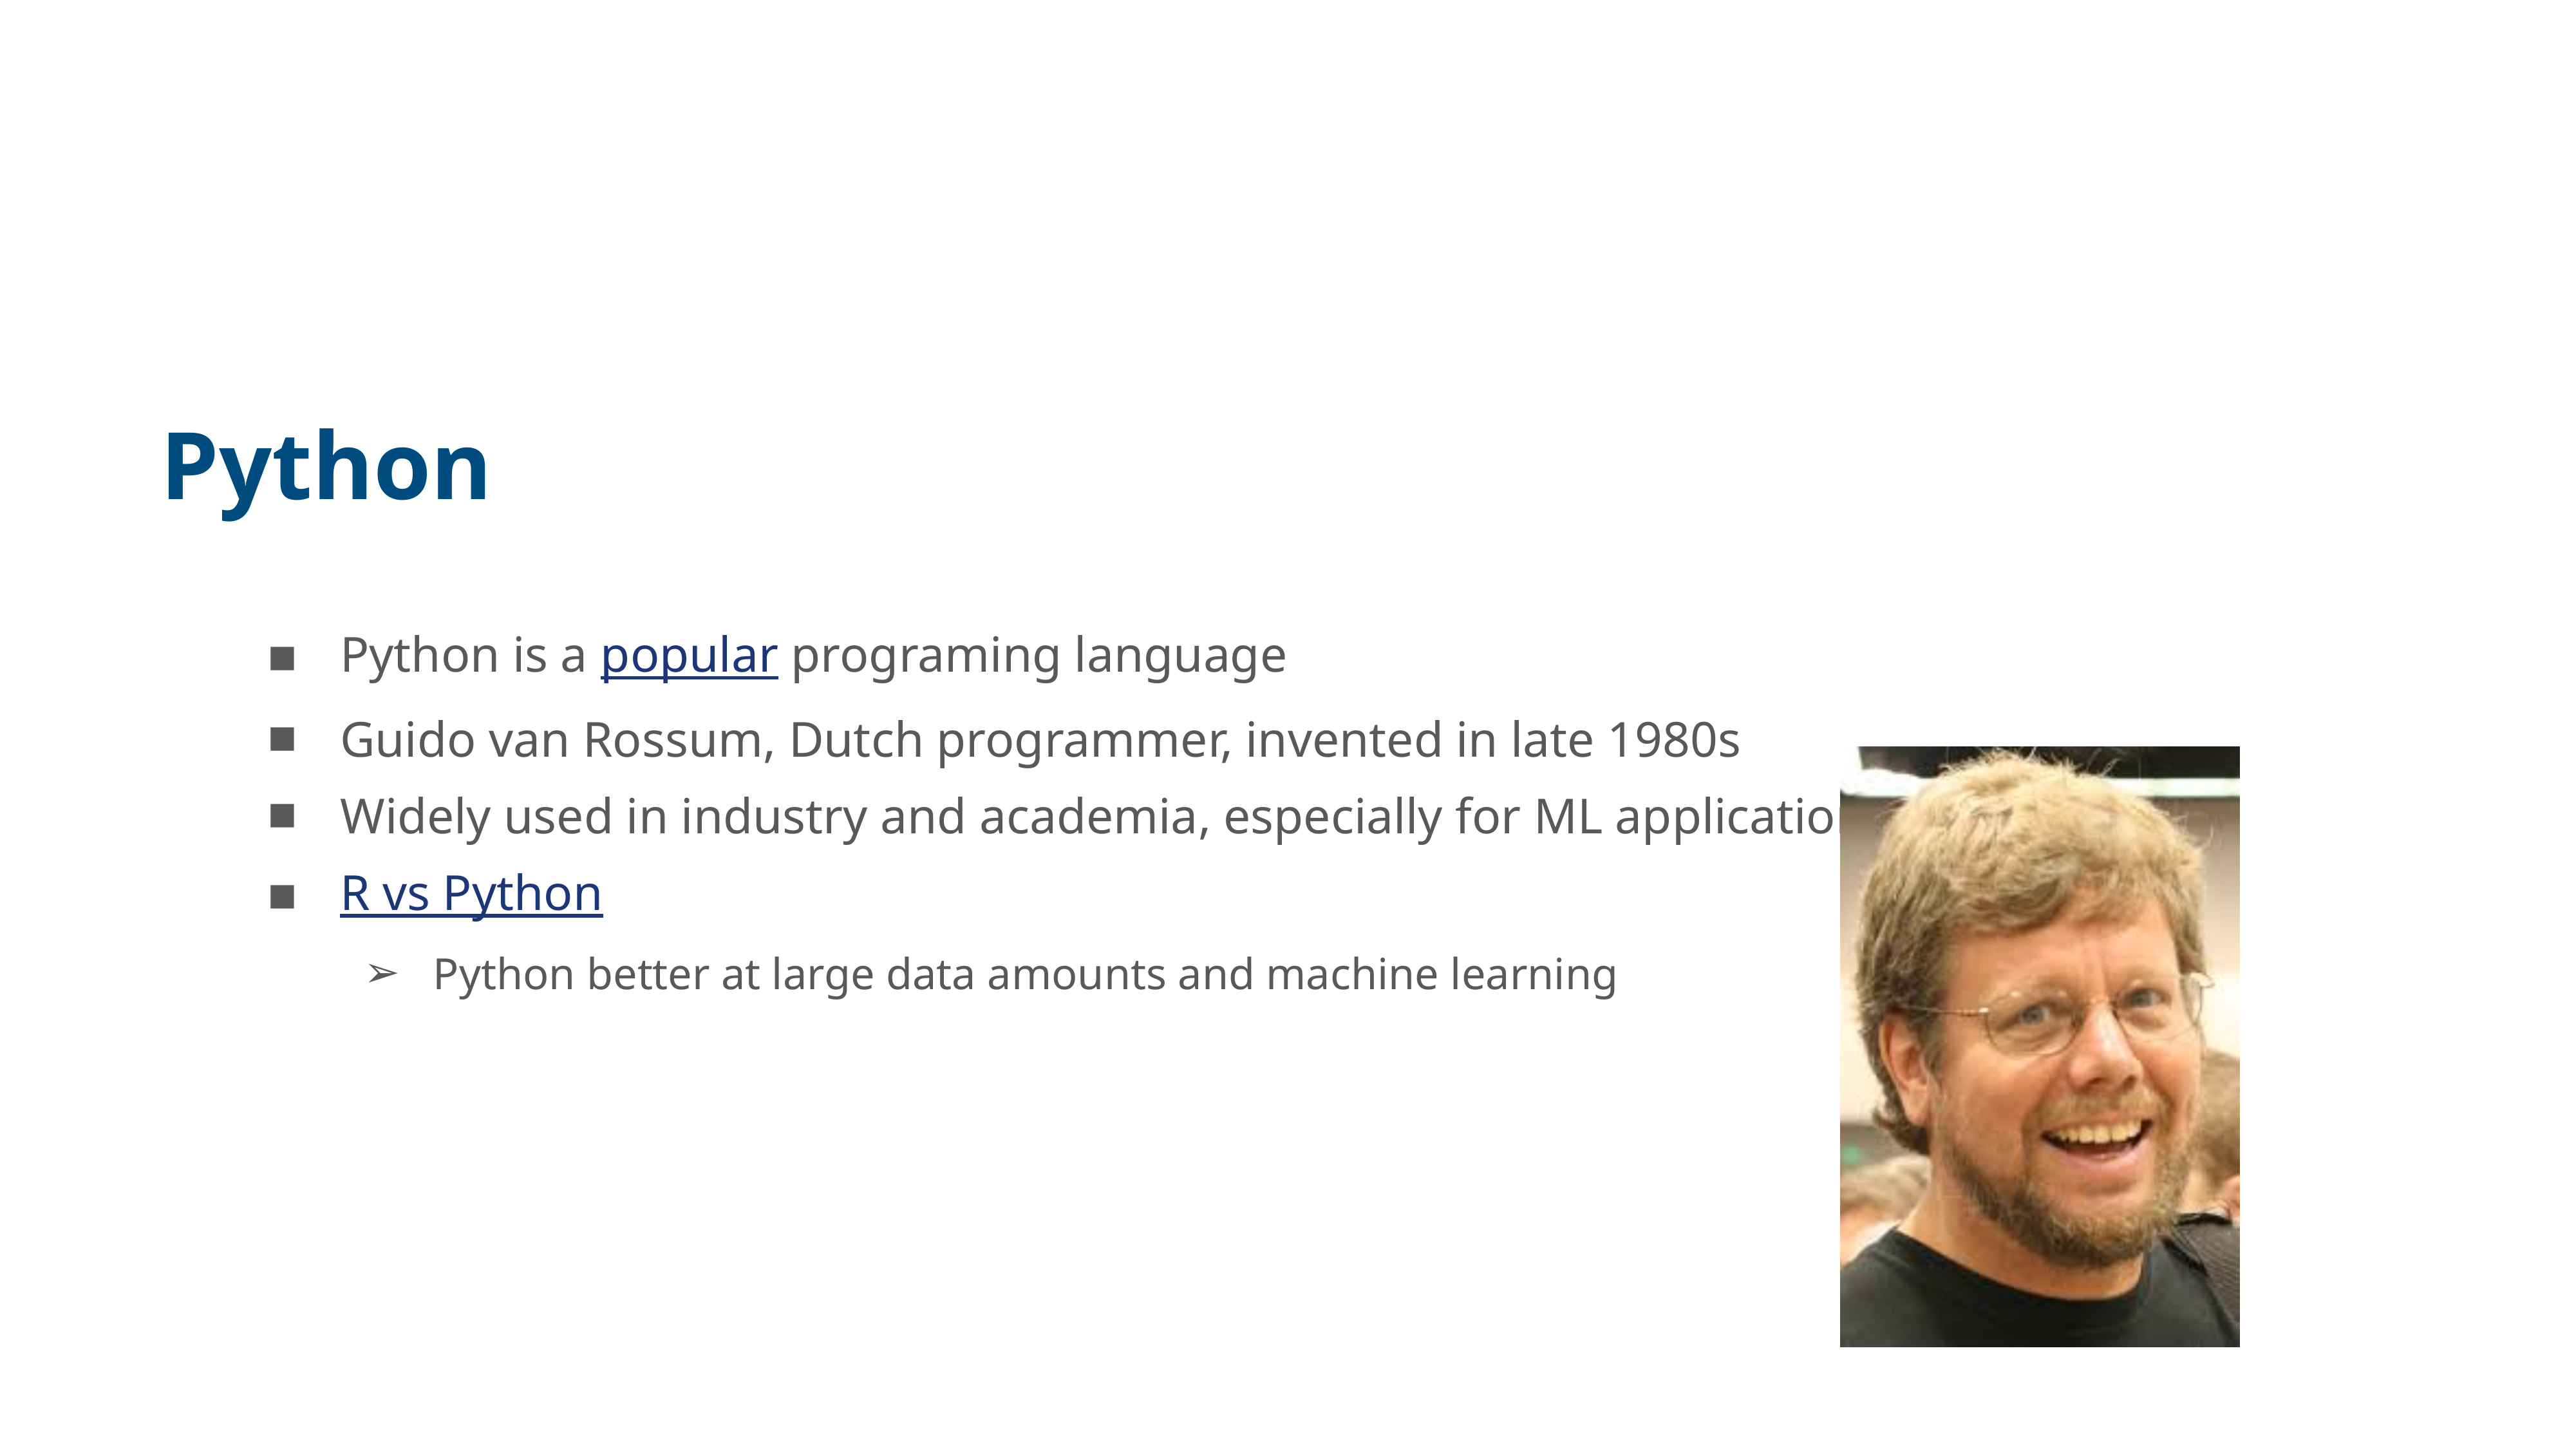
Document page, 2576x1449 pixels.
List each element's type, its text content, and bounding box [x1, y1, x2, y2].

title Python [151, 358, 1933, 566]
picture [1839, 746, 2240, 1348]
text_box [1263, 685, 1313, 763]
list Python is a popular programing language Guido van Rossum, Dutch programmer, invented in late 1980s Widely used in industry and academia, especially for ML applications. R vs Python Python better at large data amounts and machine learning [258, 614, 2040, 1449]
